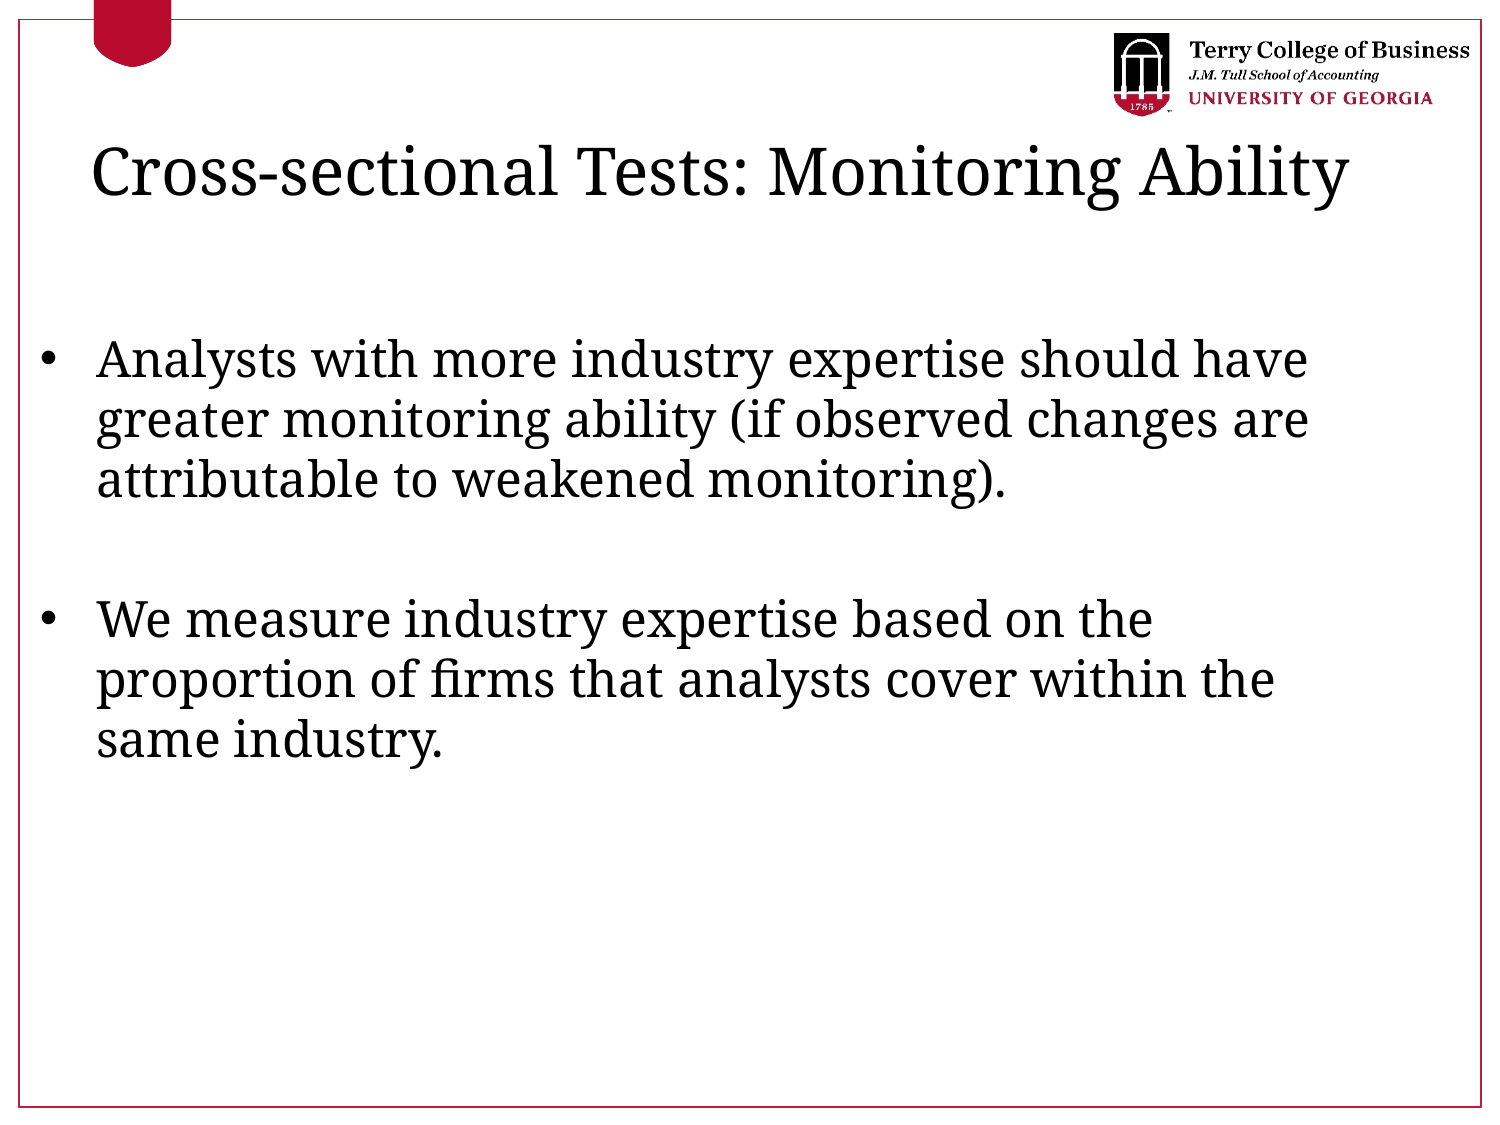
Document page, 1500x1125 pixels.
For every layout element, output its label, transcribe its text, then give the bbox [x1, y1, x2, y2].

title Cross-sectional Tests: Monitoring Ability [75, 91, 1425, 247]
list Analysts with more industry expertise should have greater monitoring ability (if observed changes are attributable to weakened monitoring). We measure industry expertise based on the proportion of firms that analysts cover within the same industry. [24, 249, 1400, 1030]
picture [1111, 30, 1470, 119]
